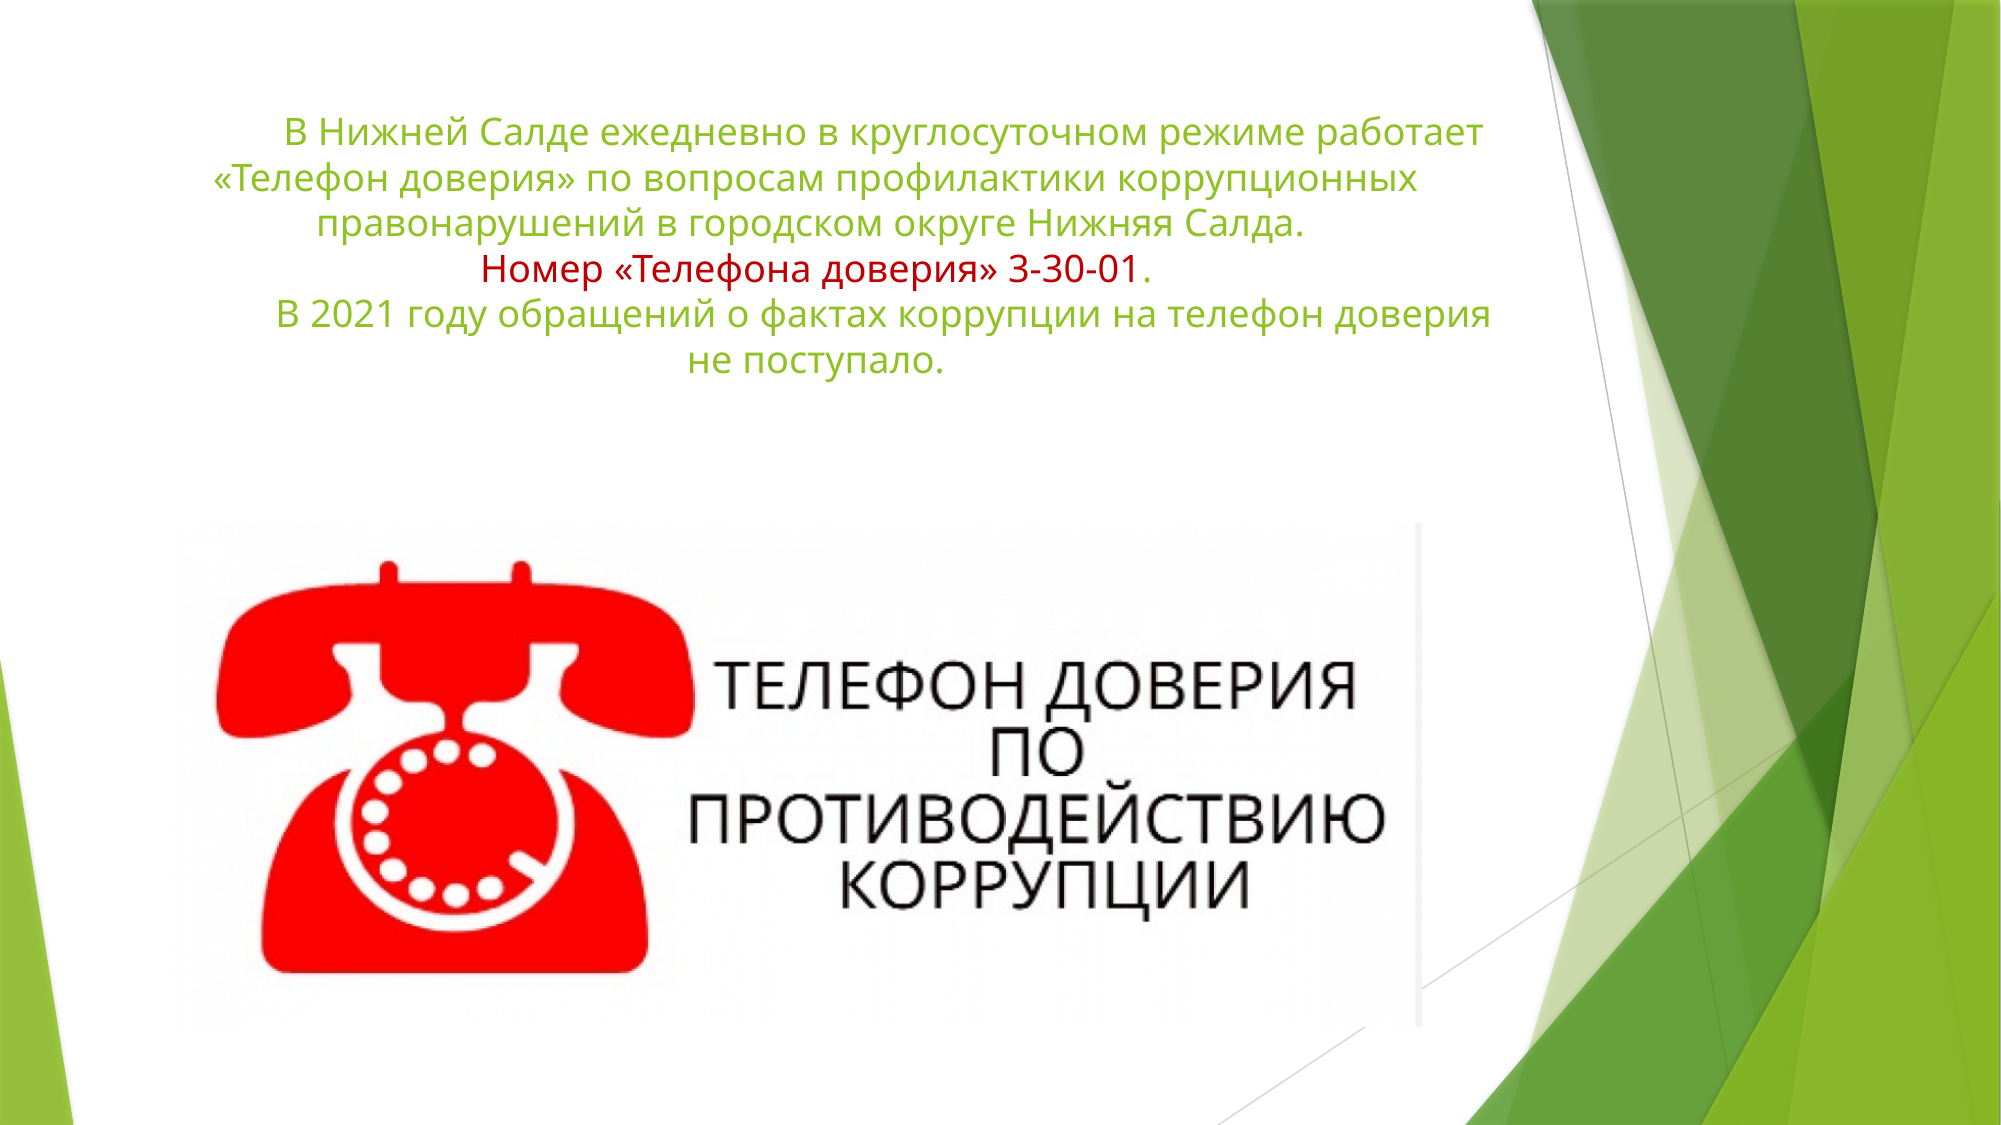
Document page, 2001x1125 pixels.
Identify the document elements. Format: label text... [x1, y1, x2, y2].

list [174, 522, 1423, 1027]
title В Нижней Салде ежедневно в круглосуточном режиме работает «Телефон доверия» по вопросам профилактики коррупционных правонарушений в городском округе Нижняя Салда. Номер «Телефона доверия» 3-30-01. В 2021 году обращений о фактах коррупции на телефон доверия не поступало. [111, 99, 1522, 393]
